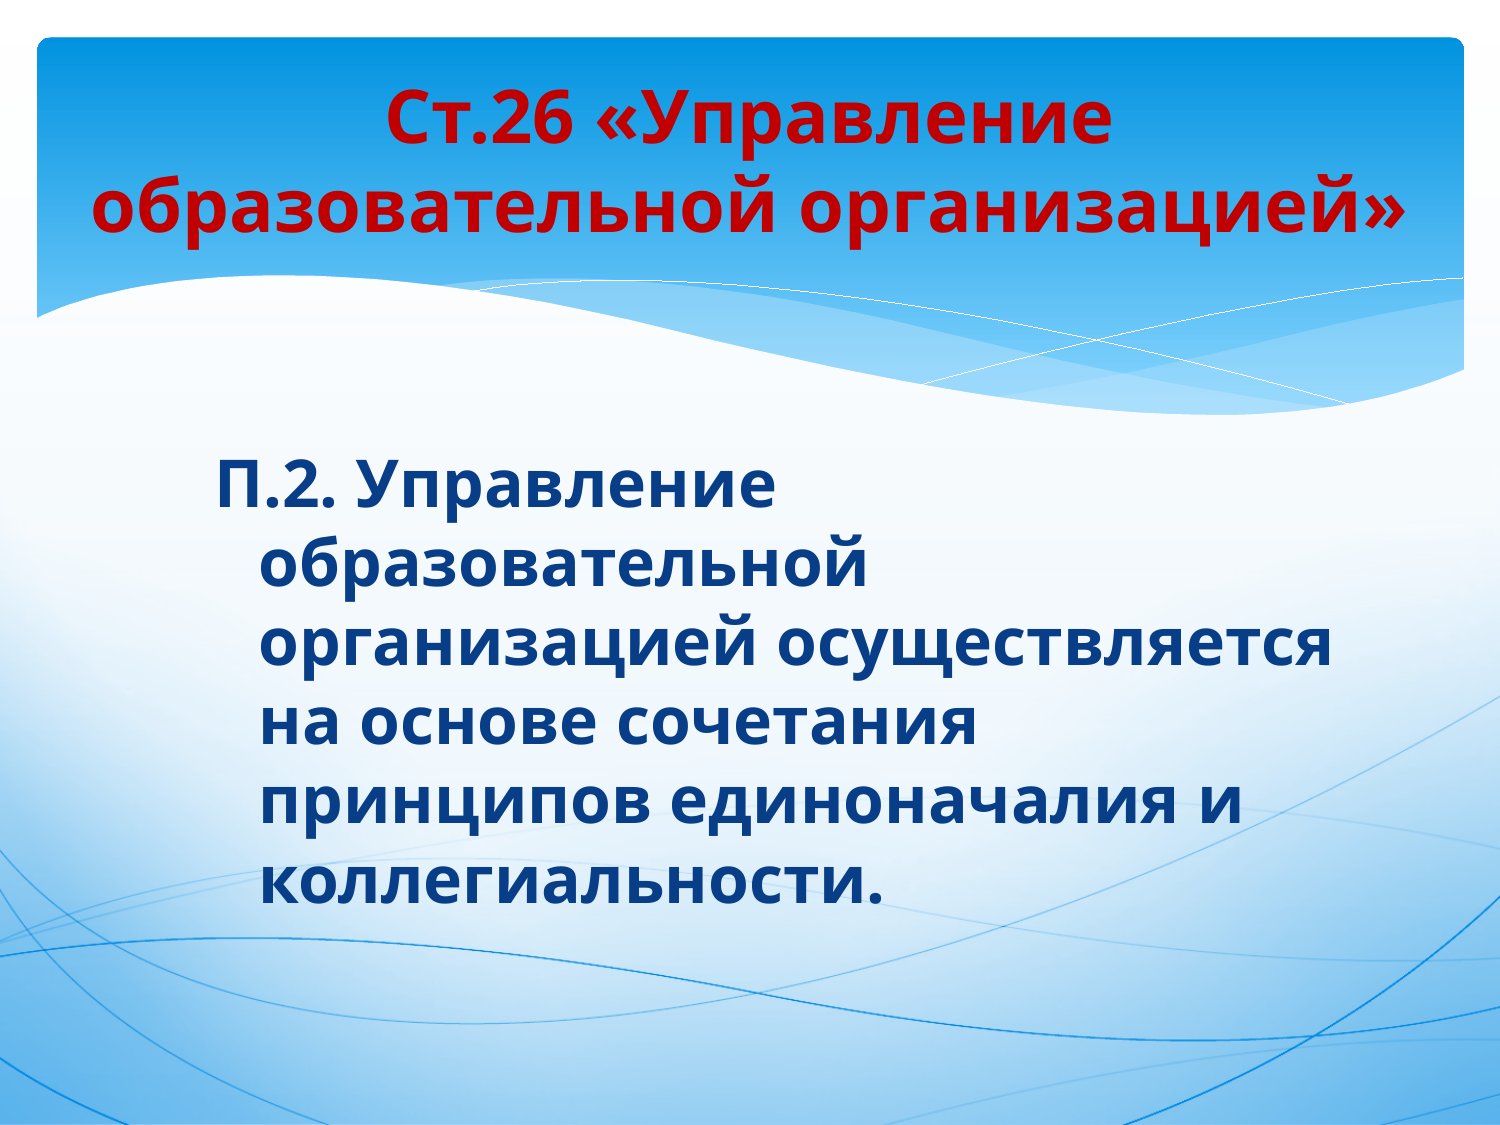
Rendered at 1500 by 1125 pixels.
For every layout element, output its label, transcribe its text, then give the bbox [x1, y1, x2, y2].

title Ст.26 «Управление образовательной организацией» [75, 55, 1425, 261]
list П.2. Управление образовательной организацией осуществляется на основе сочетания принципов единоначалия и коллегиальности. [199, 433, 1359, 1005]
